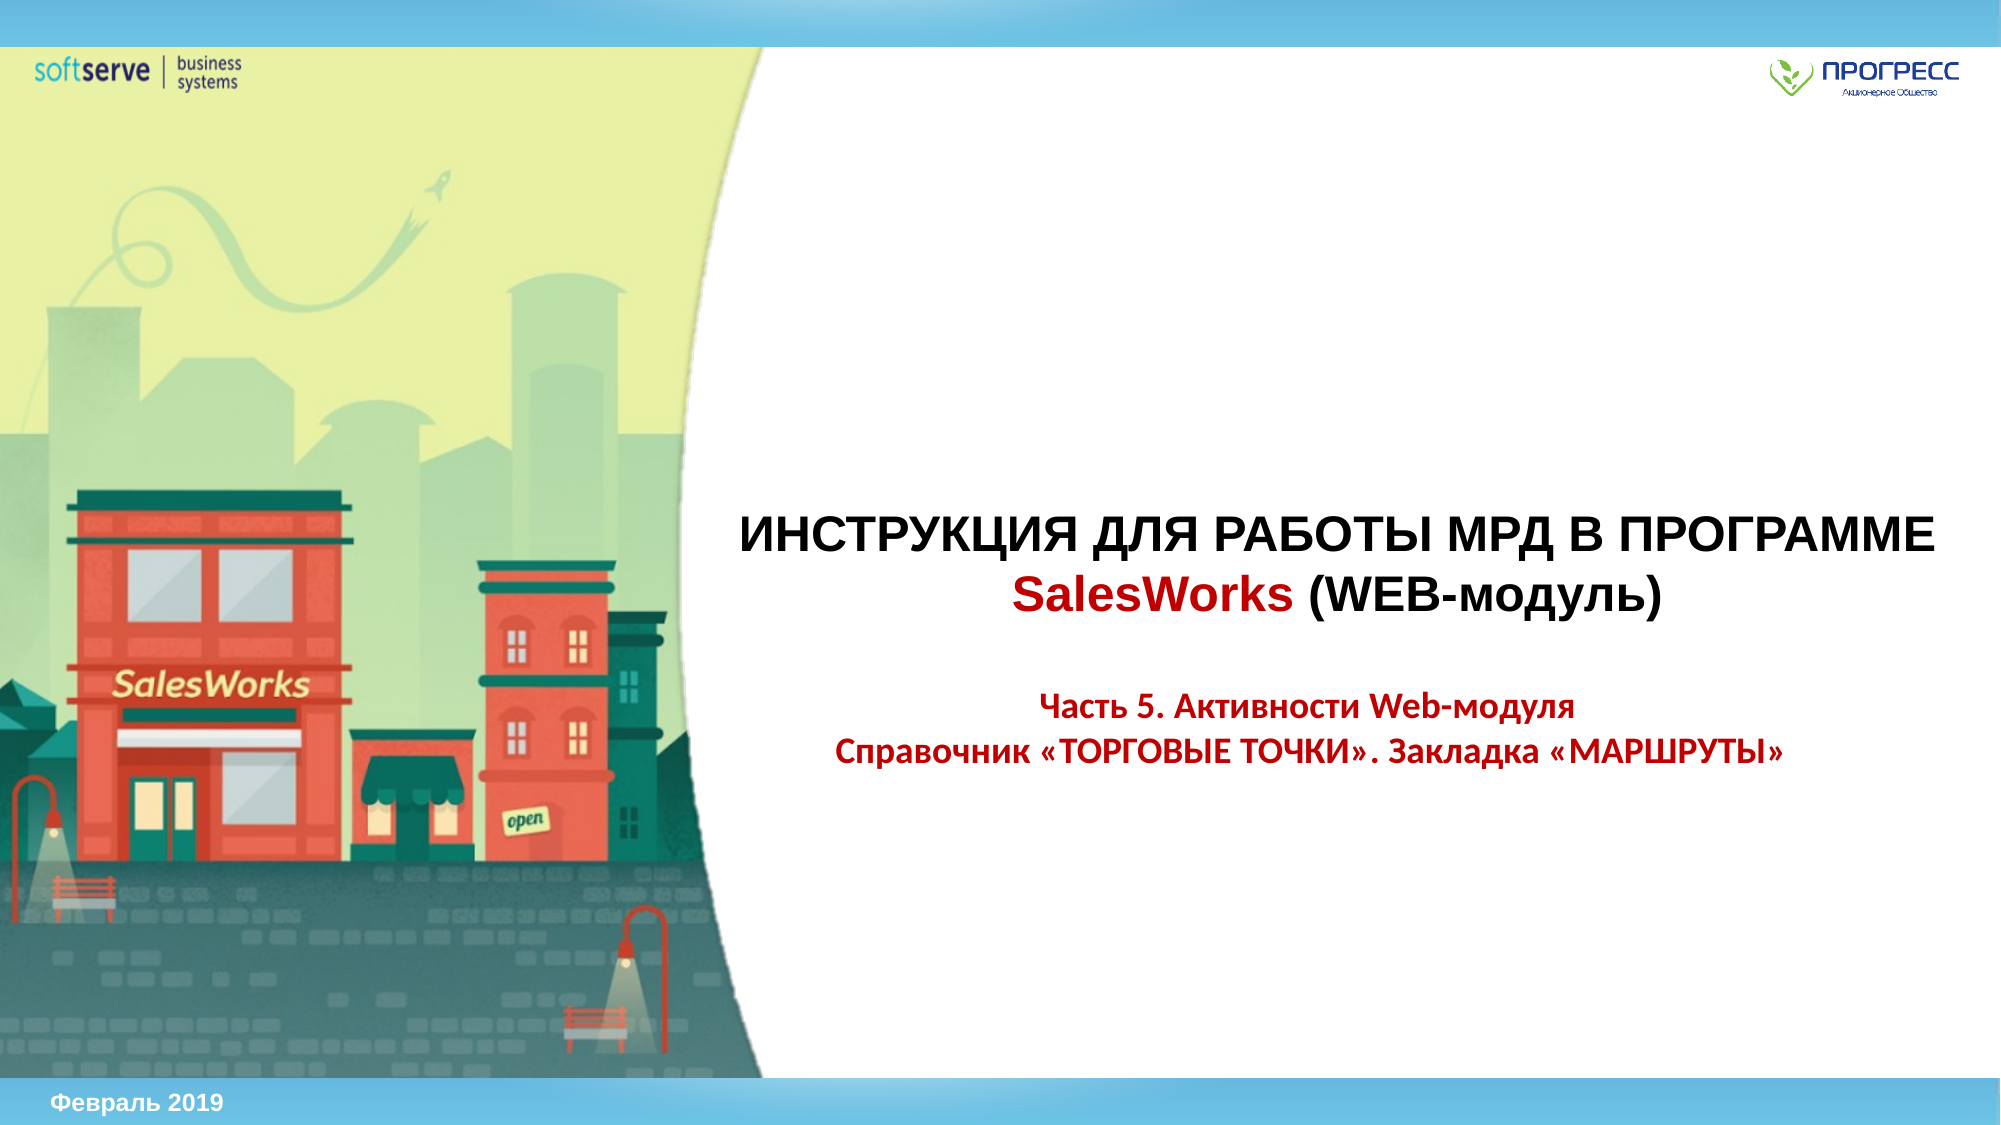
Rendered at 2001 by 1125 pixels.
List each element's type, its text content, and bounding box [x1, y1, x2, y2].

picture [0, 0, 2001, 1125]
text_box ИНСТРУКЦИЯ ДЛЯ РАБОТЫ МРД В ПРОГРАММЕ SalesWorks (WEB-модуль) [819, 494, 2000, 629]
picture [1762, 51, 1969, 103]
text_box Часть 5. Активности Web-модуля Справочник «ТОРГОВЫЕ ТОЧКИ». Закладка «МАРШРУТЫ» [819, 673, 1841, 824]
